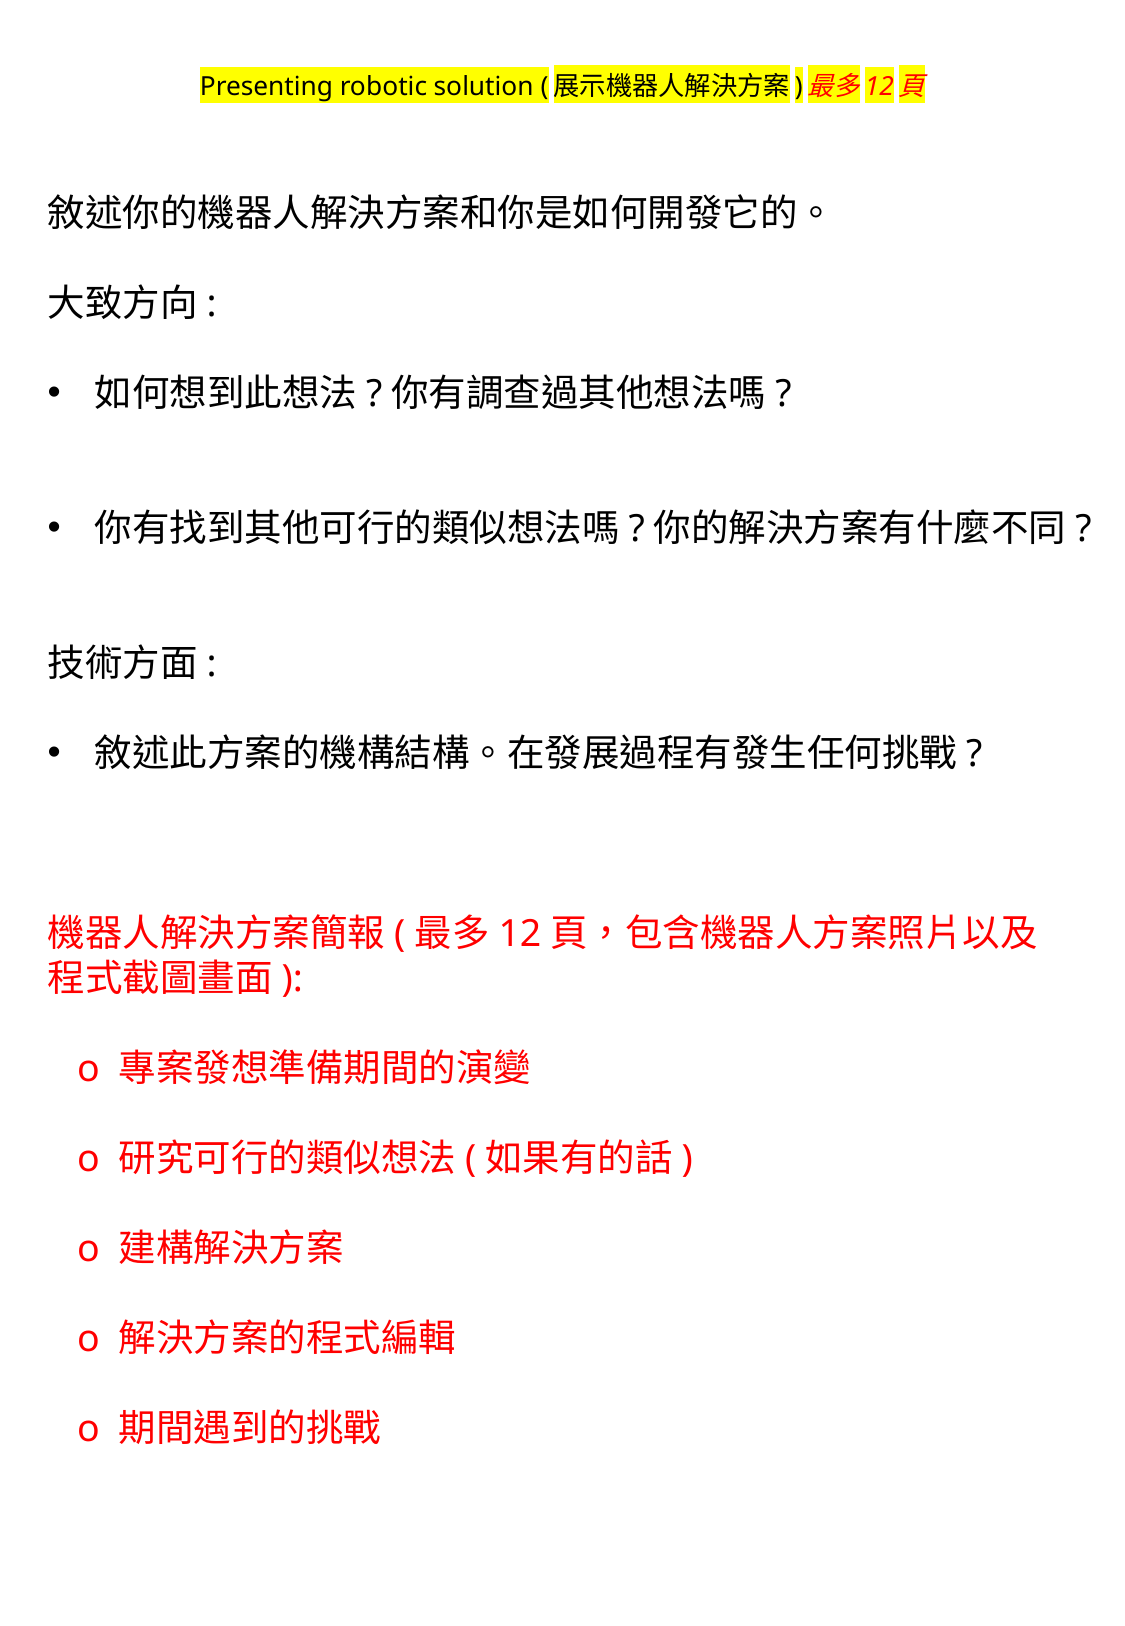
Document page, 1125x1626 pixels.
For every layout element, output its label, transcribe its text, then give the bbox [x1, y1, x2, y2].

title Presenting robotic solution (展示機器人解決方案)最多12頁 [157, 48, 968, 109]
text_box 敘述你的機器人解決方案和你是如何開發它的。 大致方向: 如何想到此想法?你有調查過其他想法嗎? 你有找到其他可行的類似想法嗎?你的解決方案有什麼不同? 技術方面: 敘述此方案的機構結構。在發展過程有發生任何挑戰? 機器人解決方案簡報(最多12頁，包含機器人方案照片以及程式截圖畫面): o 專案發想準備期間的演變 o 研究可行的類似想法(如果有的話) o 建構解決方案 o 解決方案的程式編輯 o 期間遇到的挑戰 [33, 181, 1086, 1457]
